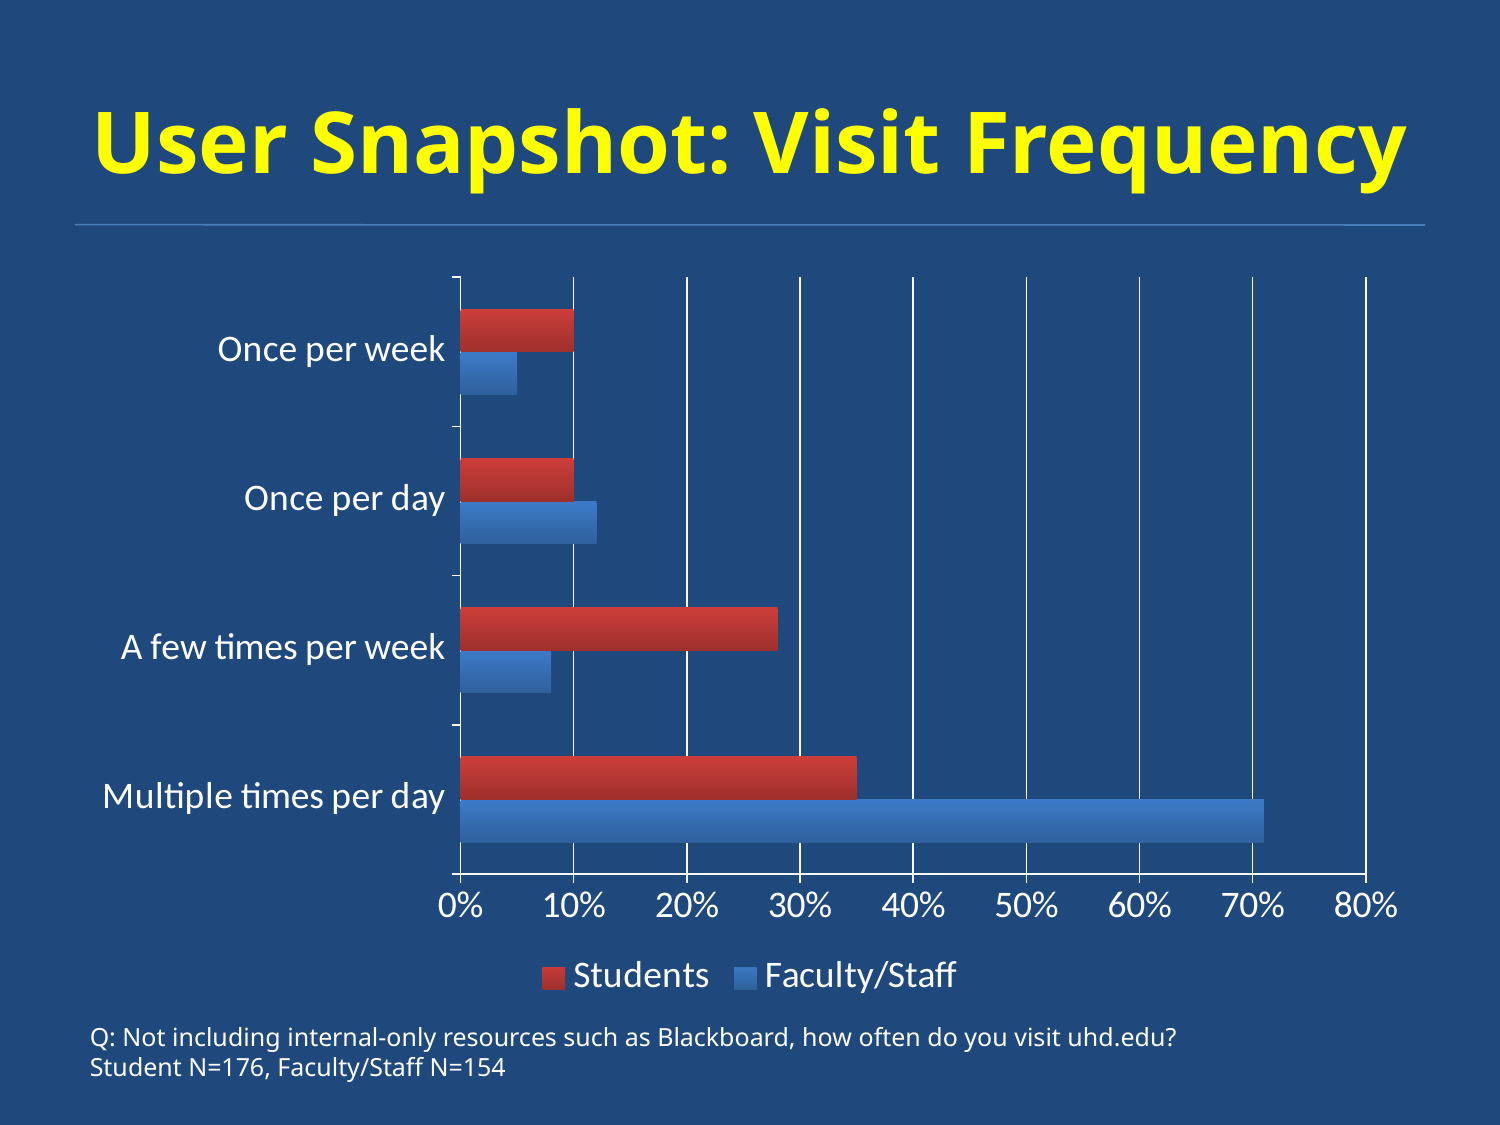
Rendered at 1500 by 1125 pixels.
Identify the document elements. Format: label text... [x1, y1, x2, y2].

text_box Q: Not including internal-only resources such as Blackboard, how often do you visit uhd.edu? Student N=176, Faculty/Staff N=154 [74, 1013, 1425, 1089]
title User Snapshot: Visit Frequency [75, 45, 1425, 224]
chart [74, 262, 1426, 1006]
